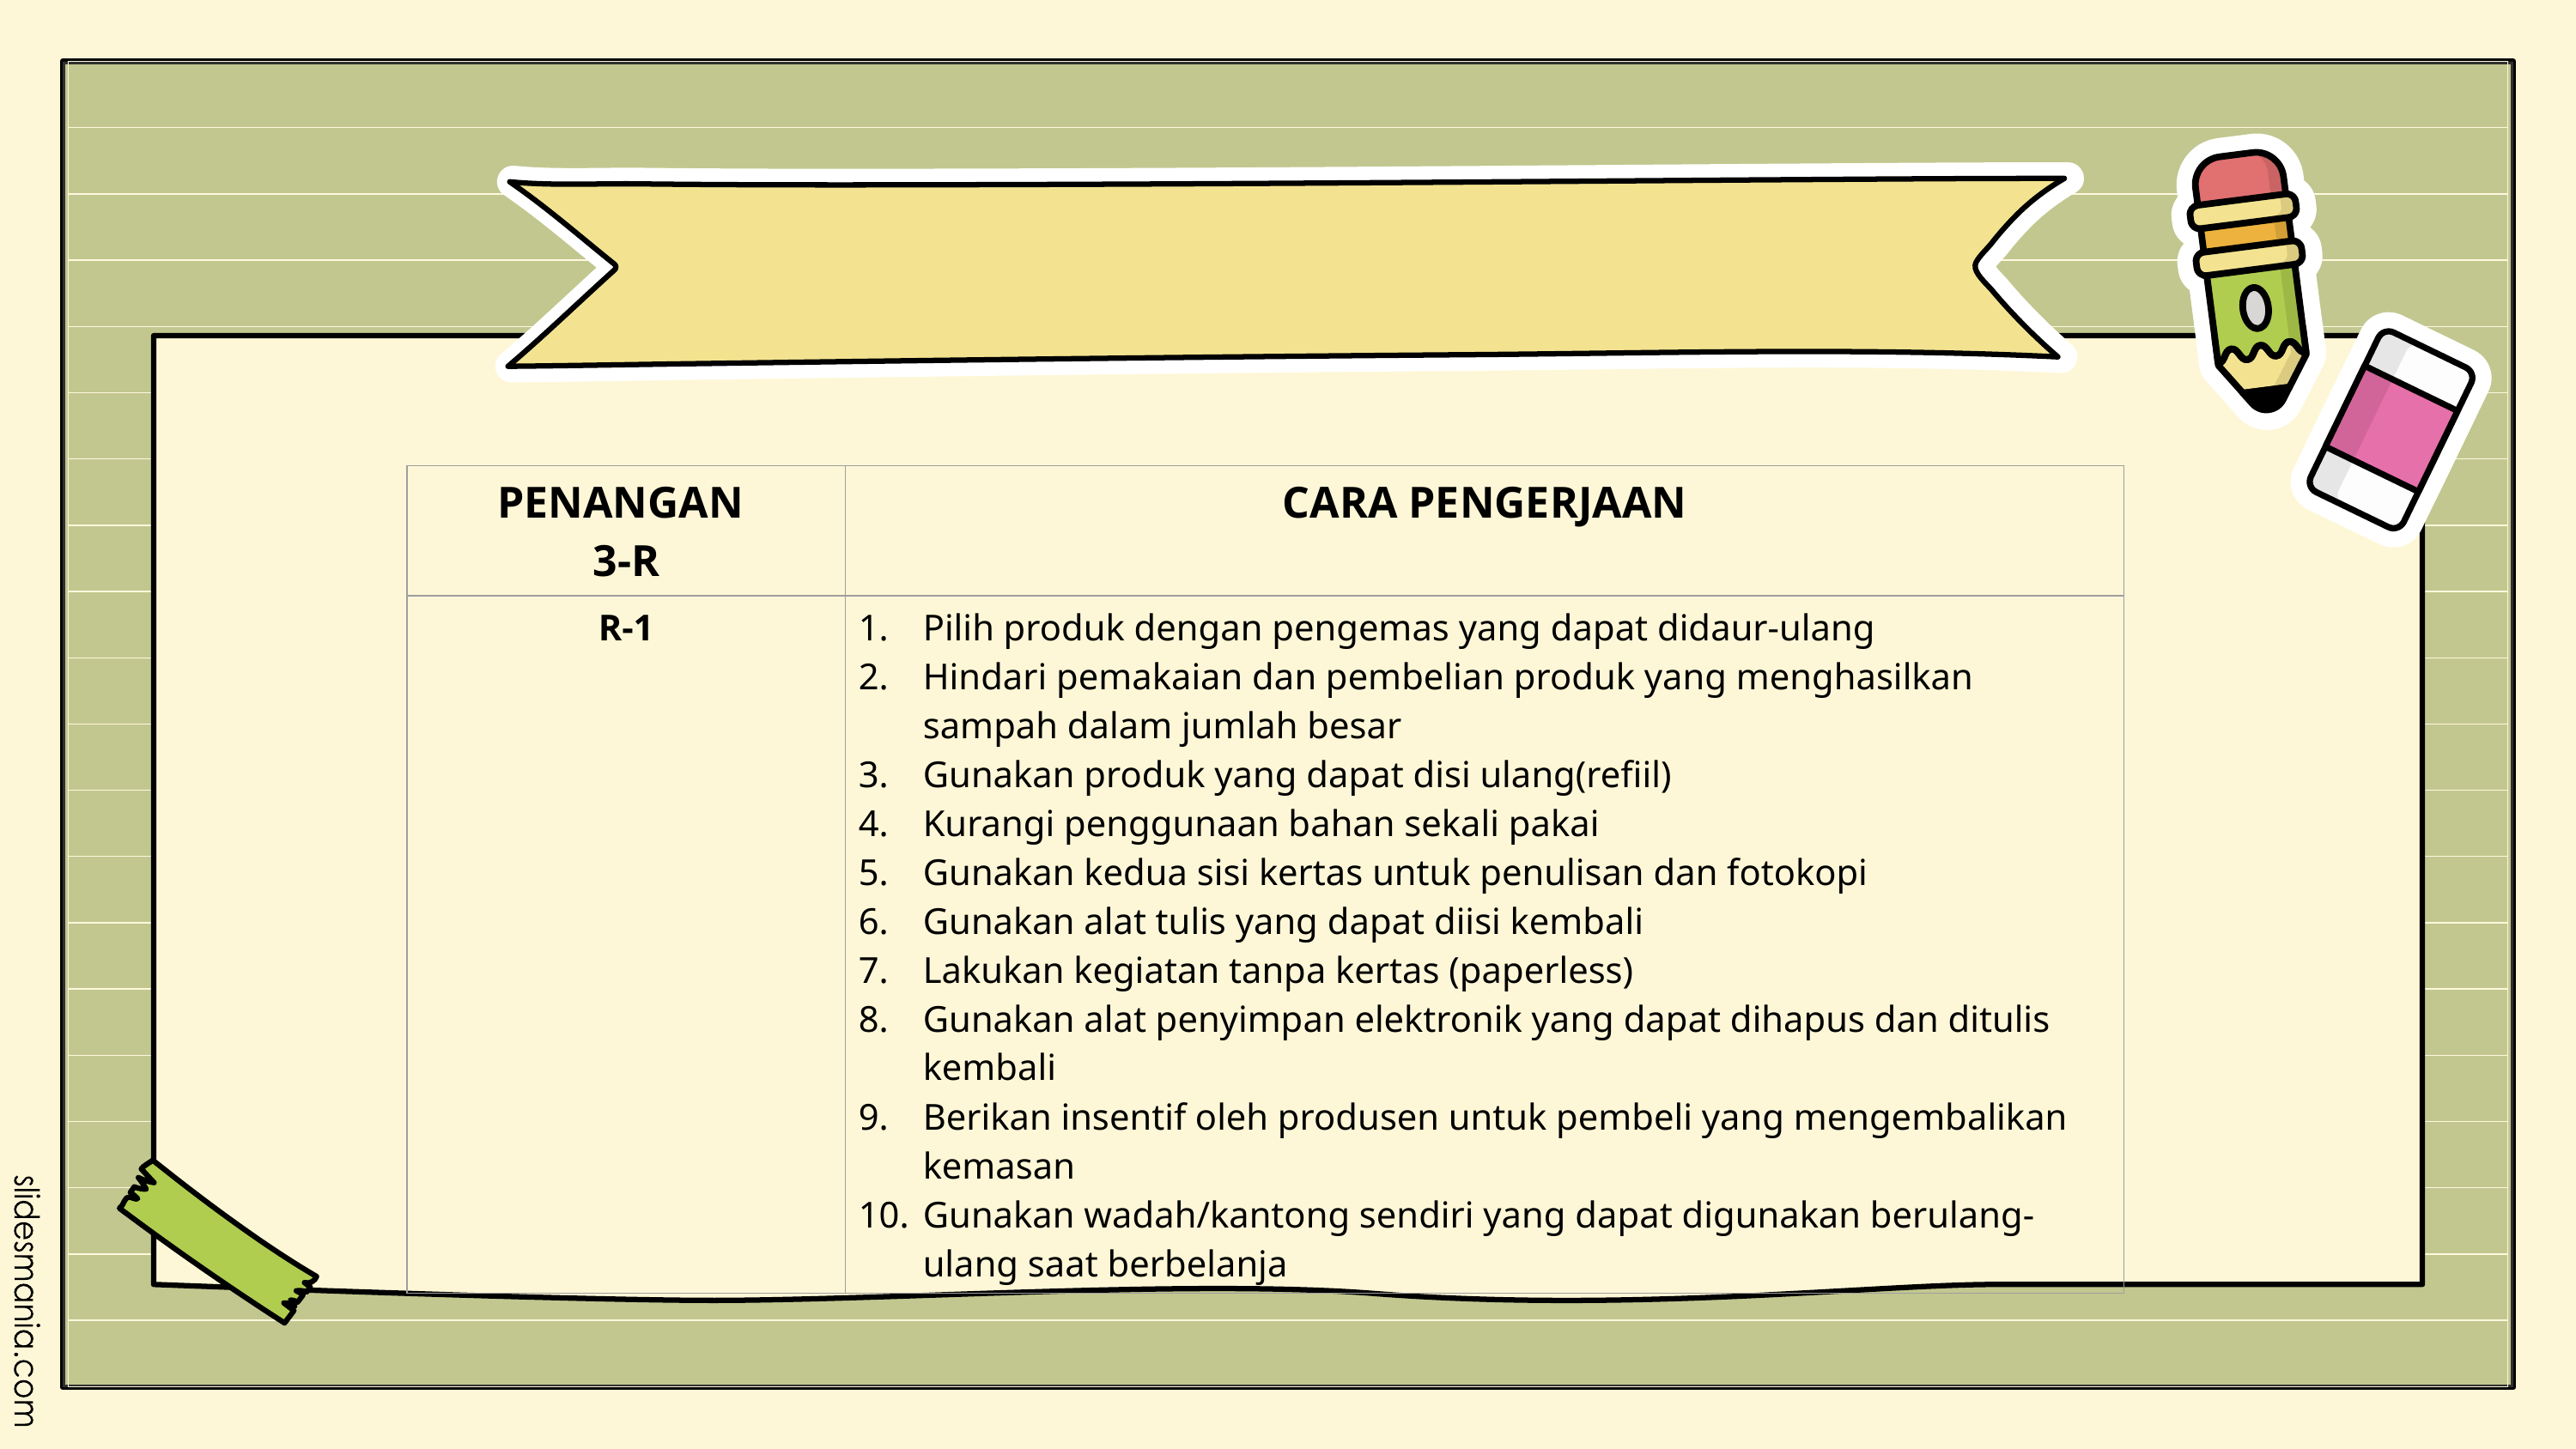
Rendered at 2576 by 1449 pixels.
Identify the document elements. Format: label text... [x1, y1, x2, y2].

table_header CARA PENGERJAAN [846, 466, 2123, 595]
text_box [507, 178, 2065, 367]
table_header PENANGAN 3-R [408, 466, 845, 595]
table_cell Pilih produk dengan pengemas yang dapat didaur-ulang Hindari pemakaian dan pembelian produk yang menghasilkan sampah dalam jumlah besar Gunakan produk yang dapat disi ulang(refiil) Kurangi penggunaan bahan sekali pakai Gunakan kedua sisi kertas untuk penulisan dan fotokopi Gunakan alat tulis yang dapat diisi kembali Lakukan kegiatan tanpa kertas (paperless) Gunakan alat penyimpan elektronik yang dapat dihapus dan ditulis kembali Berikan insentif oleh produsen untuk pembeli yang mengembalikan kemasan Gunakan wadah/kantong sendiri yang dapat digunakan berulang-ulang saat berbelanja [846, 597, 2123, 1293]
table_cell R-1 [408, 597, 845, 1293]
text_box [1976, 178, 2069, 357]
